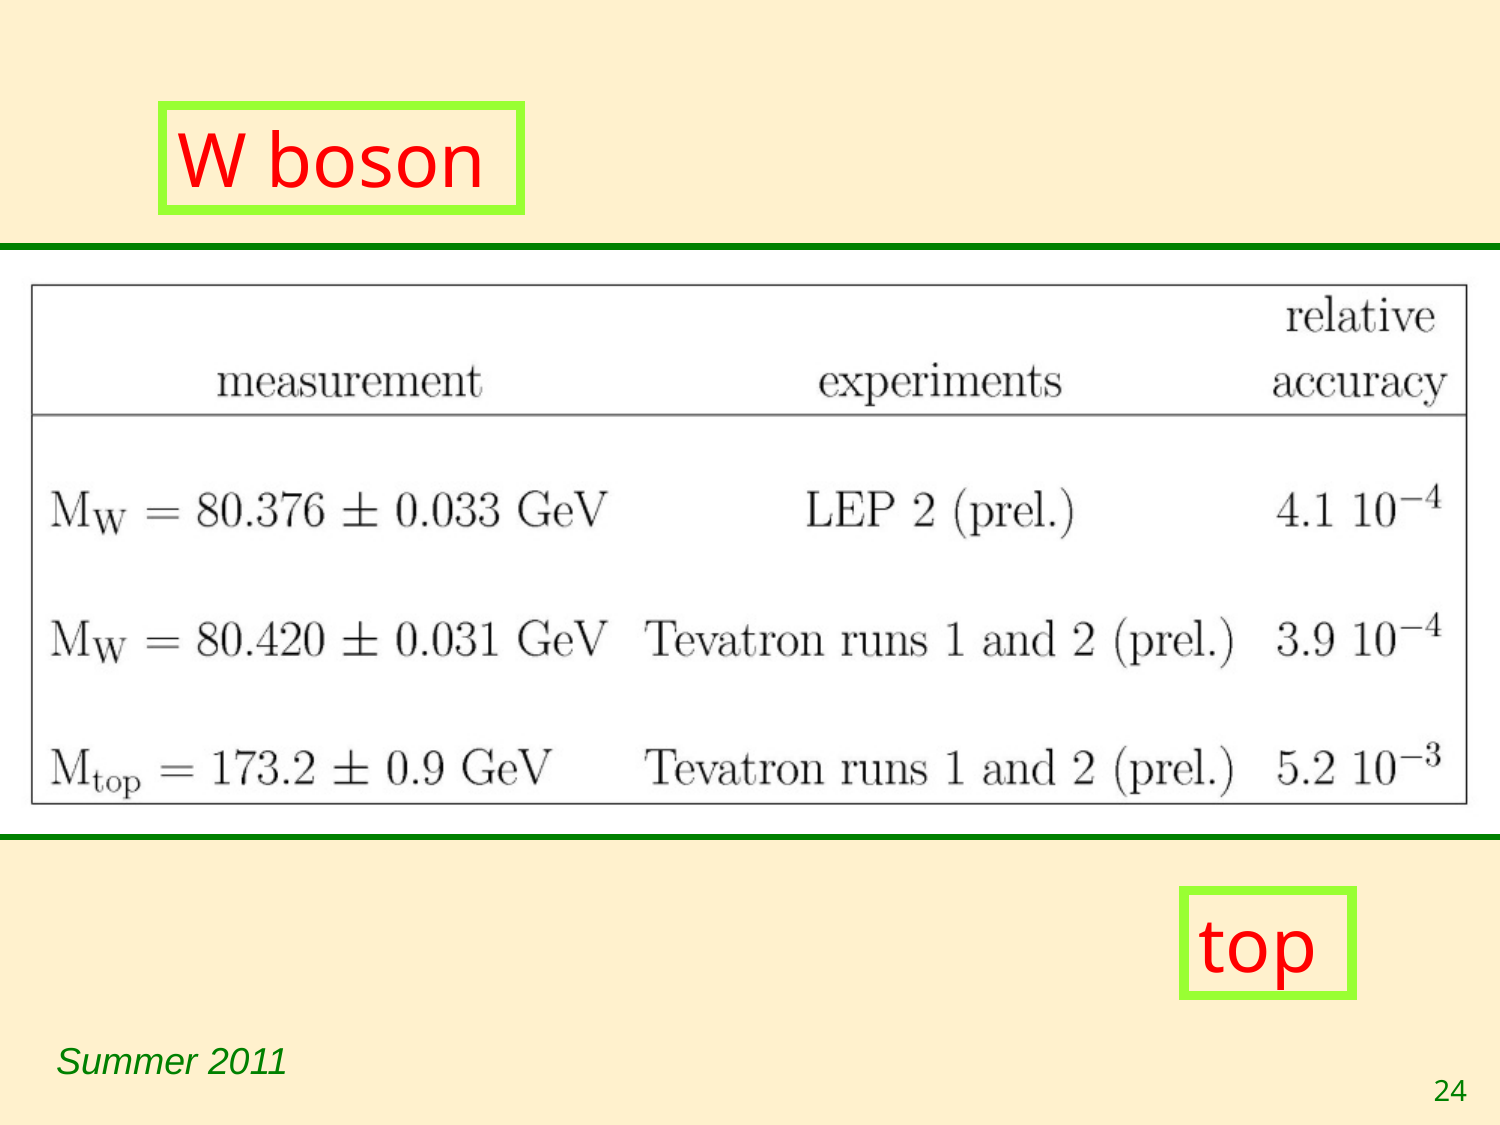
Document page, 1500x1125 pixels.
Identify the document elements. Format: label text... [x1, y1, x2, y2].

slide_number 24 [1169, 1054, 1483, 1125]
text_box W boson [162, 105, 521, 211]
text_box Summer 2011 [41, 1030, 554, 1090]
picture [0, 249, 1500, 835]
text_box top [1183, 890, 1352, 996]
